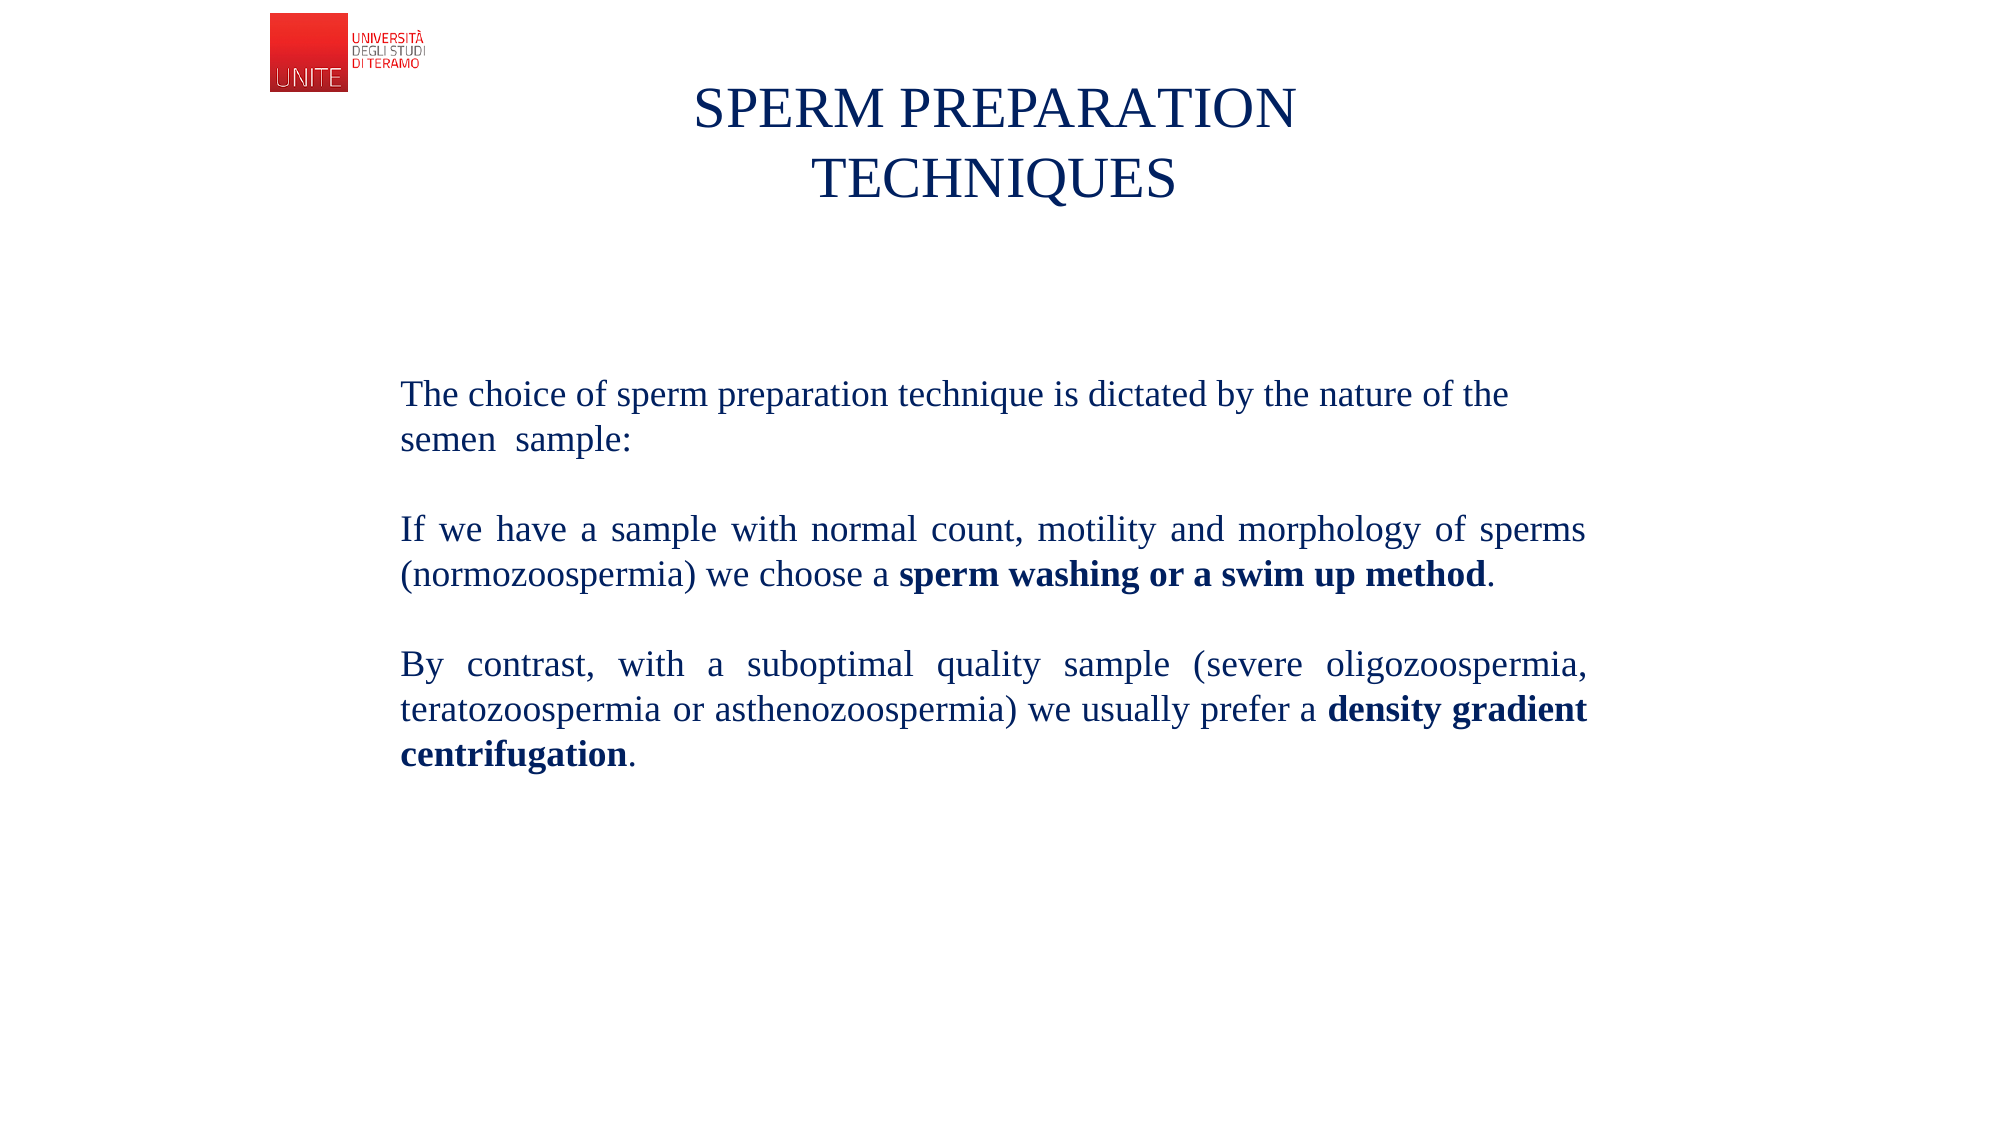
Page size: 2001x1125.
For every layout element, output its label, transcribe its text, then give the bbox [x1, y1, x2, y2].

text_box The choice of sperm preparation technique is dictated by the nature of the semen sample: If we have a sample with normal count, motility and morphology of sperms (normozoospermia) we choose a sperm washing or a swim up method. By contrast, with a suboptimal quality sample (severe oligozoospermia, teratozoospermia or asthenozoospermia) we usually prefer a density gradient centrifugation. [385, 361, 1603, 872]
text_box Sperm preparation techniques [552, 61, 1436, 217]
picture [267, 10, 428, 93]
